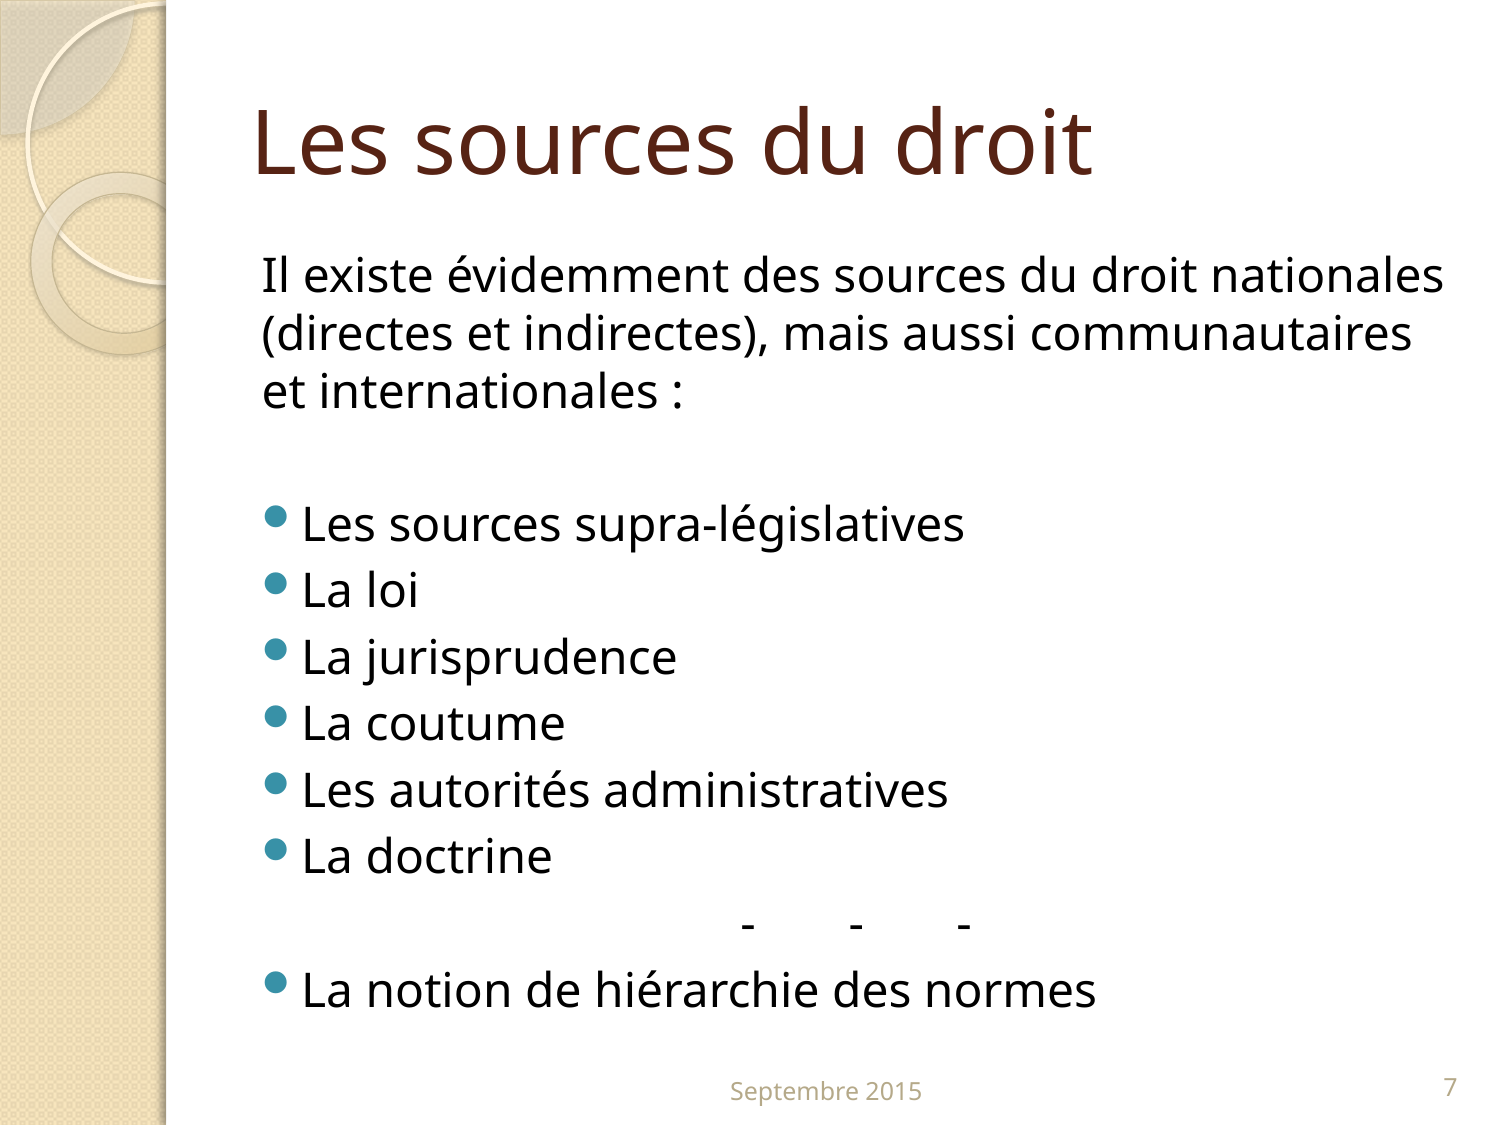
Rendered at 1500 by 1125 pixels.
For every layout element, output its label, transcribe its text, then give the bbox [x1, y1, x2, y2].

list Il existe évidemment des sources du droit nationales (directes et indirectes), mais aussi communautaires et internationales : Les sources supra-législatives La loi La jurisprudence La coutume Les autorités administratives La doctrine - - - La notion de hiérarchie des normes [235, 237, 1466, 1025]
slide_number 7 [1413, 1034, 1488, 1113]
title Les sources du droit [235, 45, 1466, 233]
slide_number Septembre 2015 [587, 1034, 938, 1113]
